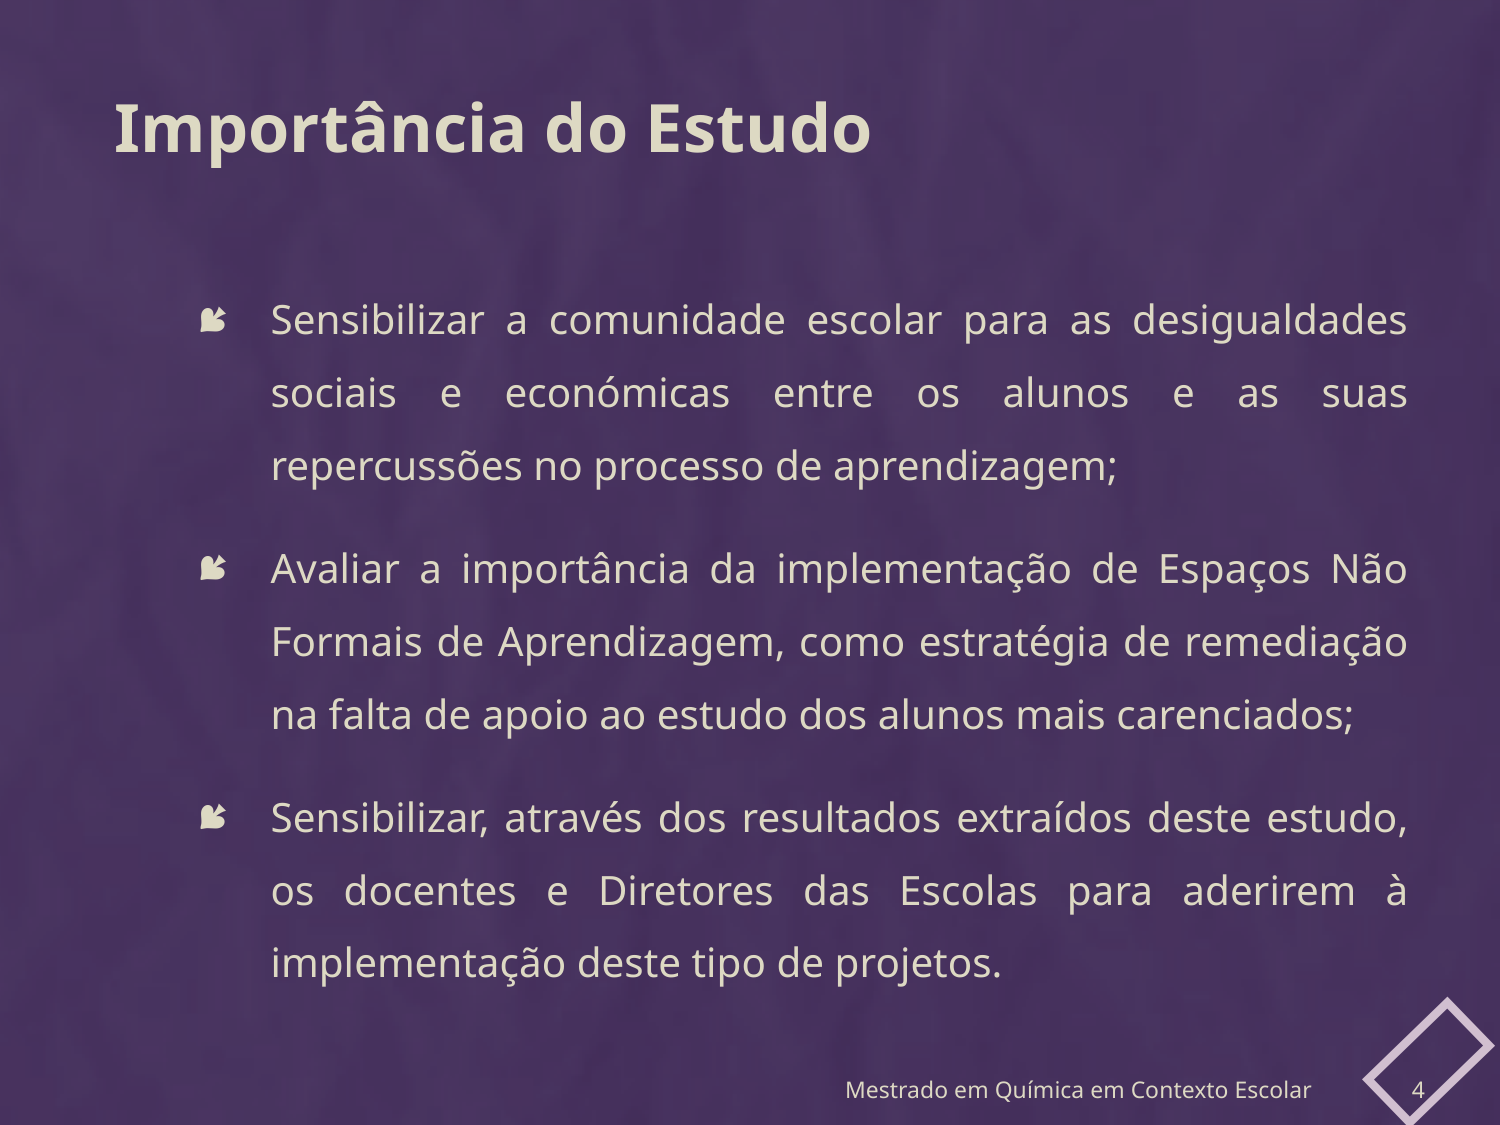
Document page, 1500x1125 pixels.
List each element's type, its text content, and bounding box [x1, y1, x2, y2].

footer Mestrado em Química em Contexto Escolar [712, 1072, 1313, 1111]
slide_number 4 [1325, 1072, 1425, 1111]
list Sensibilizar a comunidade escolar para as desigualdades sociais e económicas entre os alunos e as suas repercussões no processo de aprendizagem; Avaliar a importância da implementação de Espaços Não Formais de Aprendizagem, como estratégia de remediação na falta de apoio ao estudo dos alunos mais carenciados; Sensibilizar, através dos resultados extraídos deste estudo, os docentes e Diretores das Escolas para aderirem à implementação deste tipo de projetos. [183, 262, 1425, 1047]
text_box Importância do Estudo [100, 78, 1282, 173]
